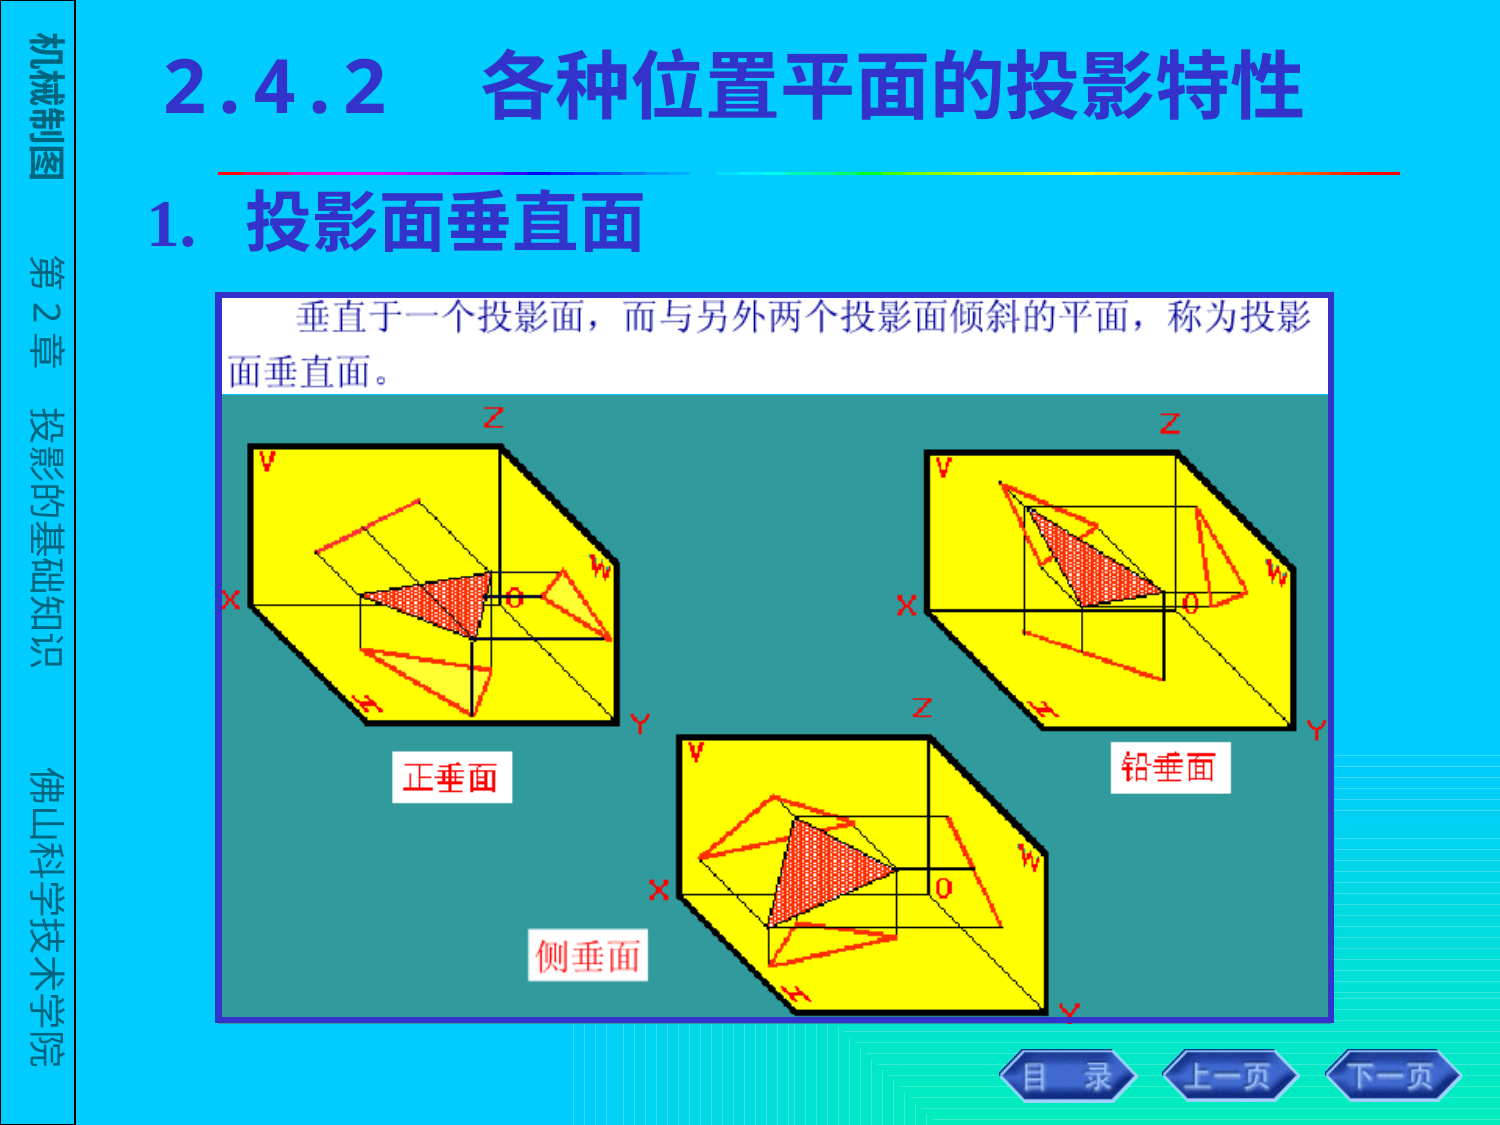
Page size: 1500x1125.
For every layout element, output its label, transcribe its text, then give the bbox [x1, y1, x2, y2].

picture [1325, 1049, 1463, 1102]
picture [1162, 1049, 1300, 1102]
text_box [218, 294, 1332, 1024]
text_box 1. 投影面垂直面 [131, 172, 1258, 268]
picture [999, 1049, 1138, 1103]
text_box 2.4.2 各种位置平面的投影特性 [147, 30, 1400, 161]
